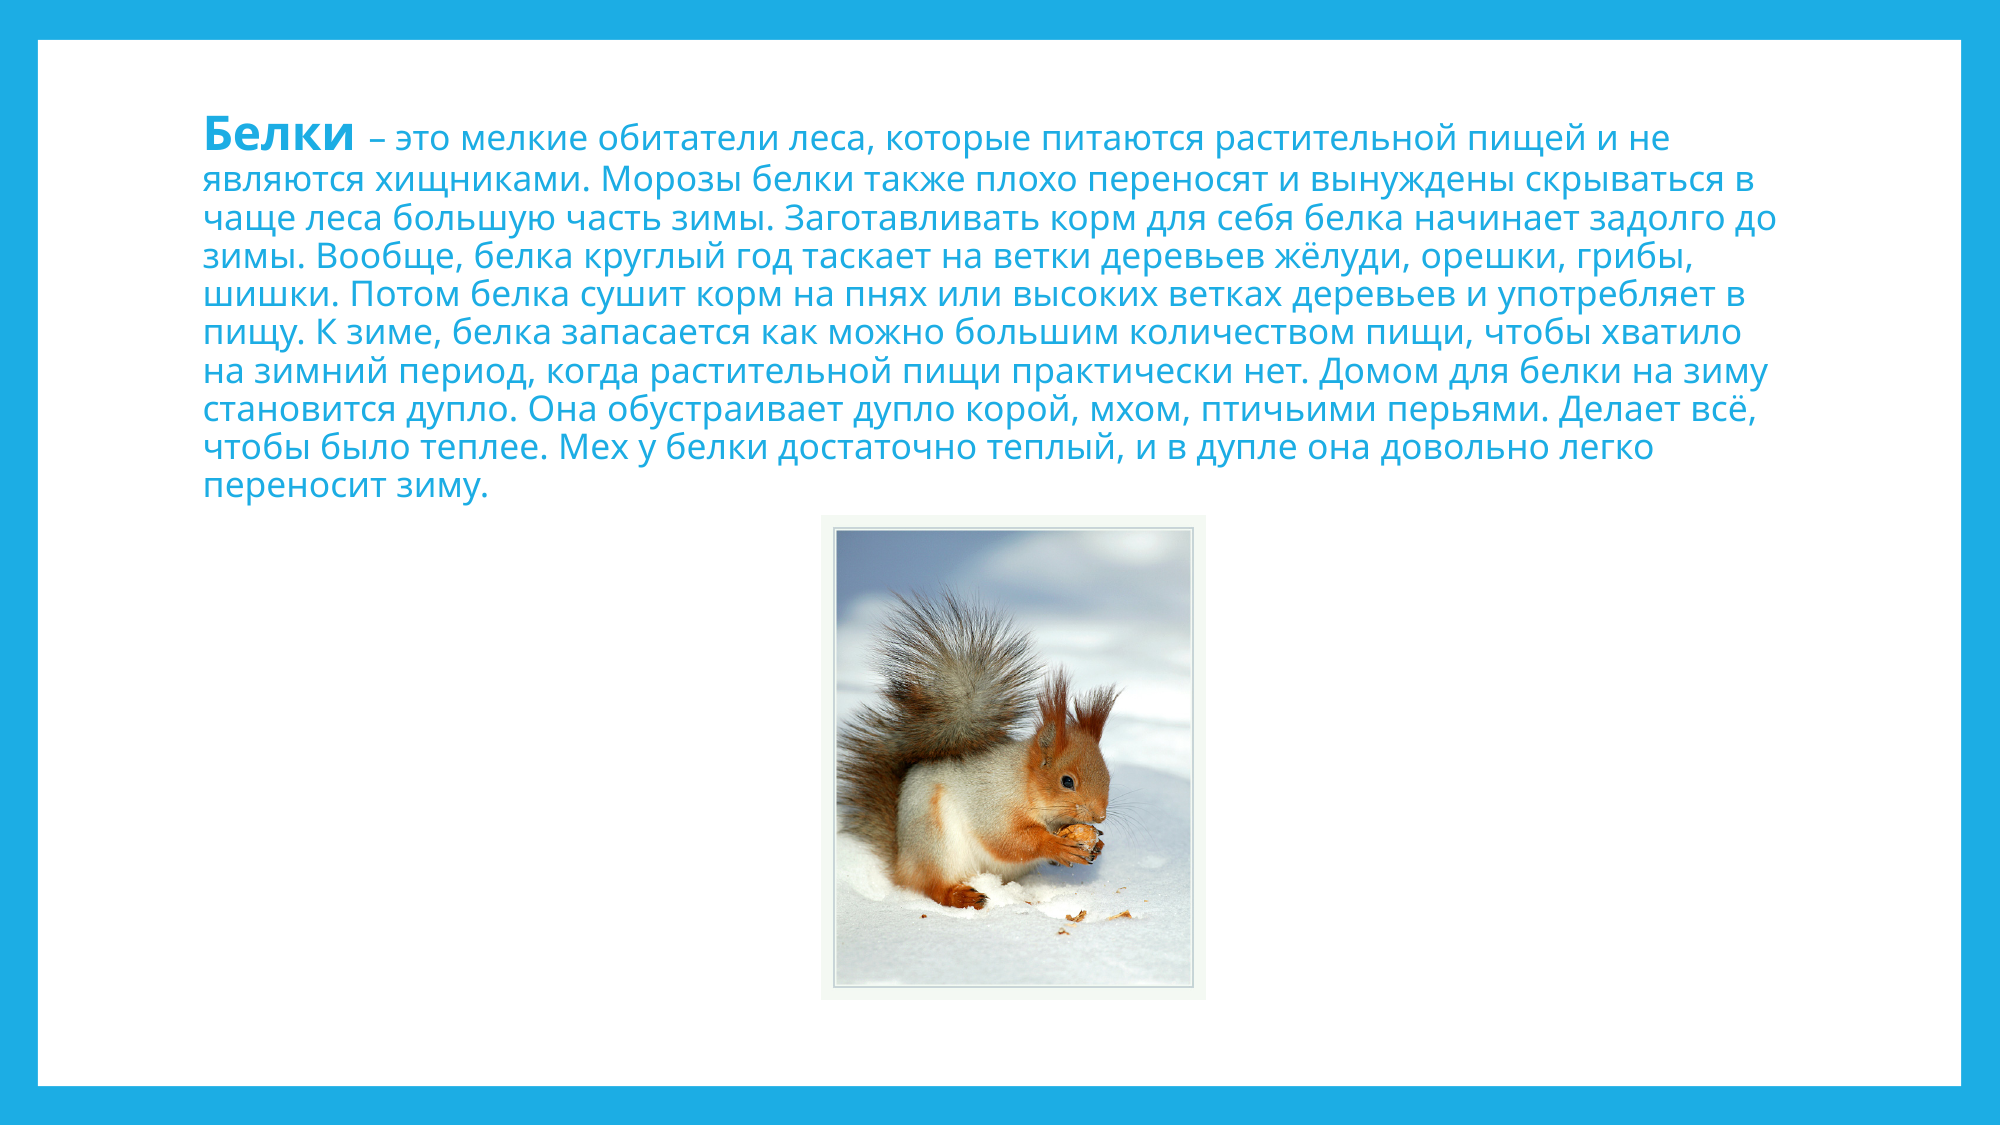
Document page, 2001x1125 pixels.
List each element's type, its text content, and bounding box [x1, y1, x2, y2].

title Белки – это мелкие обитатели леса, которые питаются растительной пищей и не являются хищниками. Морозы белки также плохо переносят и вынуждены скрываться в чаще леса большую часть зимы. Заготавливать корм для себя белка начинает задолго до зимы. Вообще, белка круглый год таскает на ветки деревьев жёлуди, орешки, грибы, шишки. Потом белка сушит корм на пнях или высоких ветках деревьев и употребляет в пищу. К зиме, белка запасается как можно большим количеством пищи, чтобы хватило на зимний период, когда растительной пищи практически нет. Домом для белки на зиму становится дупло. Она обустраивает дупло корой, мхом, птичьими перьями. Делает всё, чтобы было теплее. Мех у белки достаточно теплый, и в дупле она довольно легко переносит зиму. [187, 99, 1808, 516]
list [821, 514, 1206, 1001]
